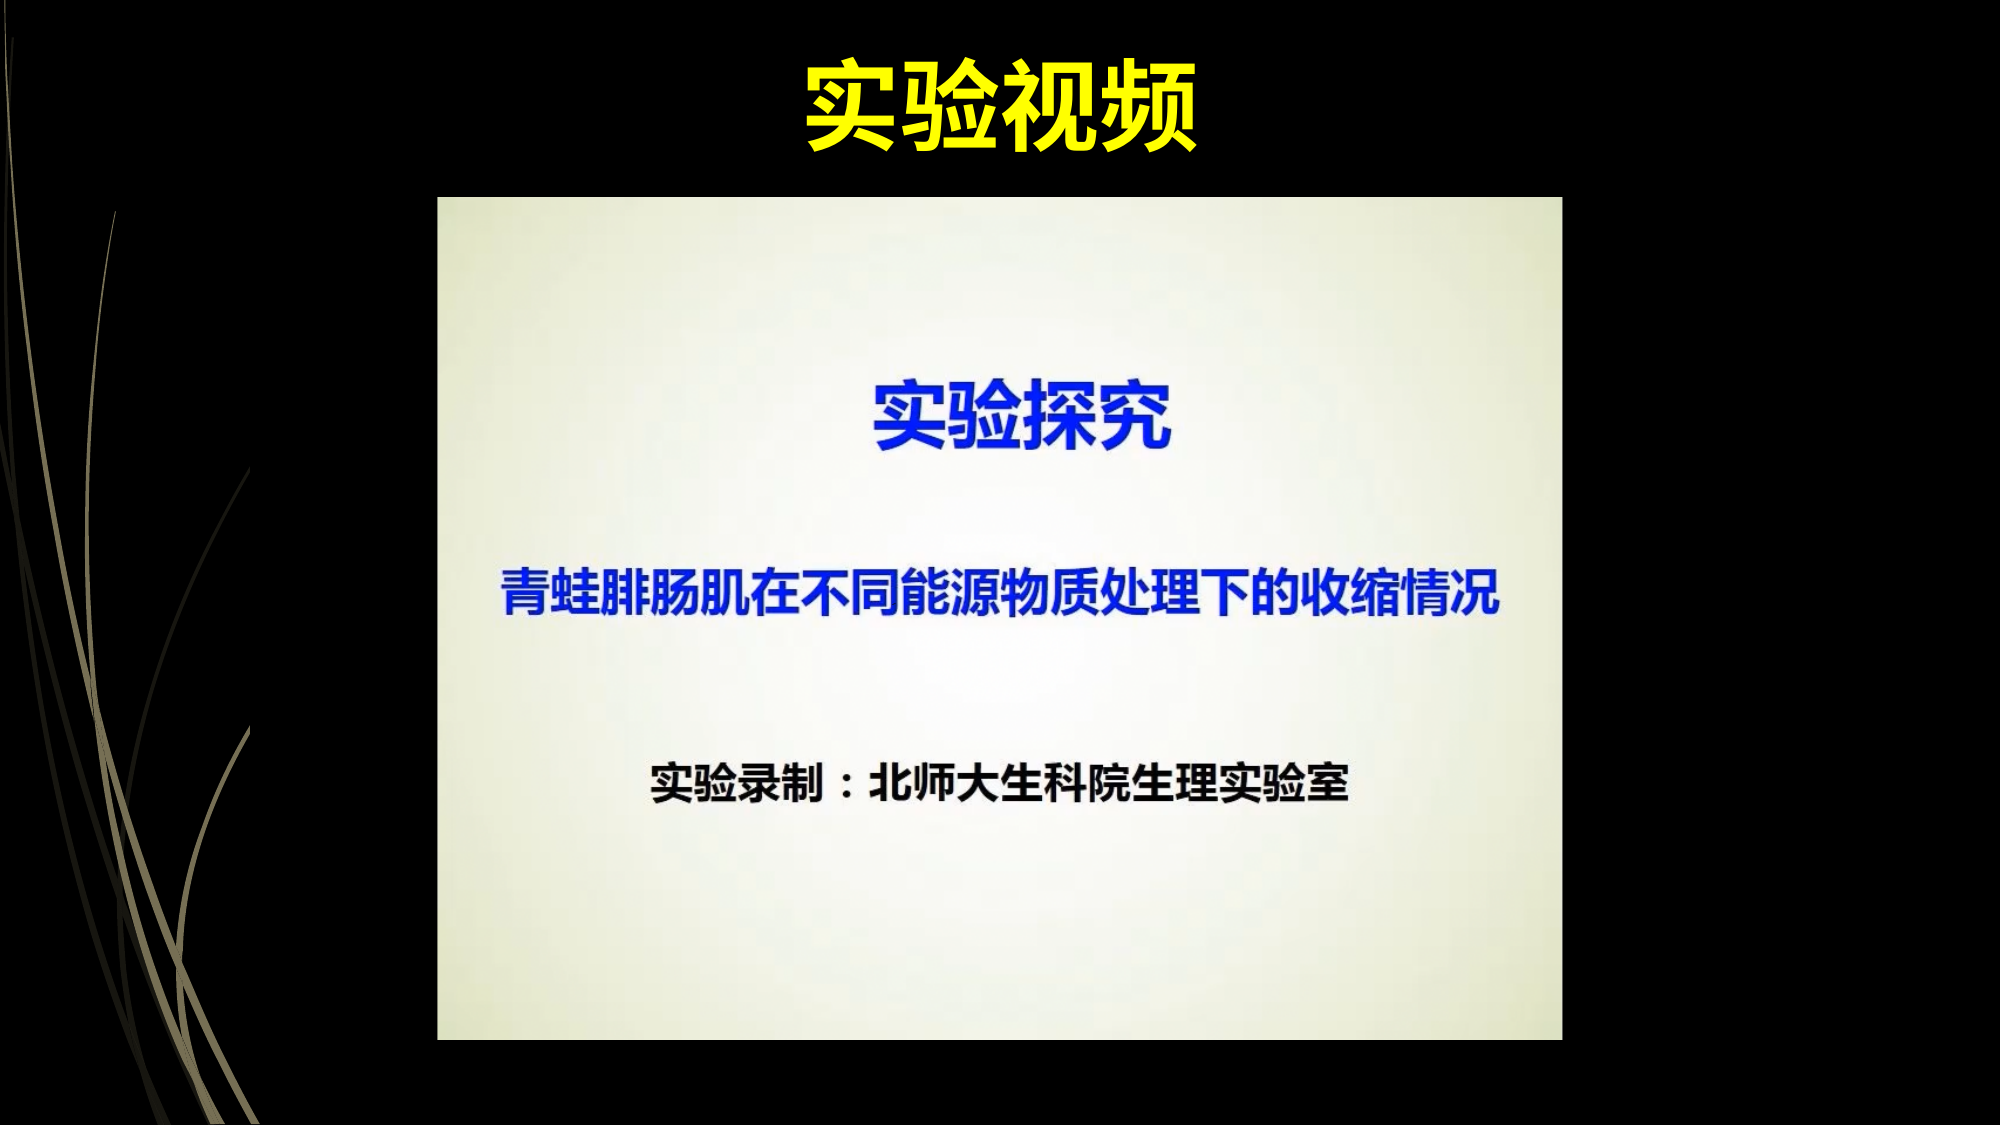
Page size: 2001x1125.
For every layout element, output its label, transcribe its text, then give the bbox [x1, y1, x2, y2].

picture [889, 601, 898, 608]
text_box 实验视频 [785, 36, 1215, 172]
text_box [249, 196, 1751, 1042]
